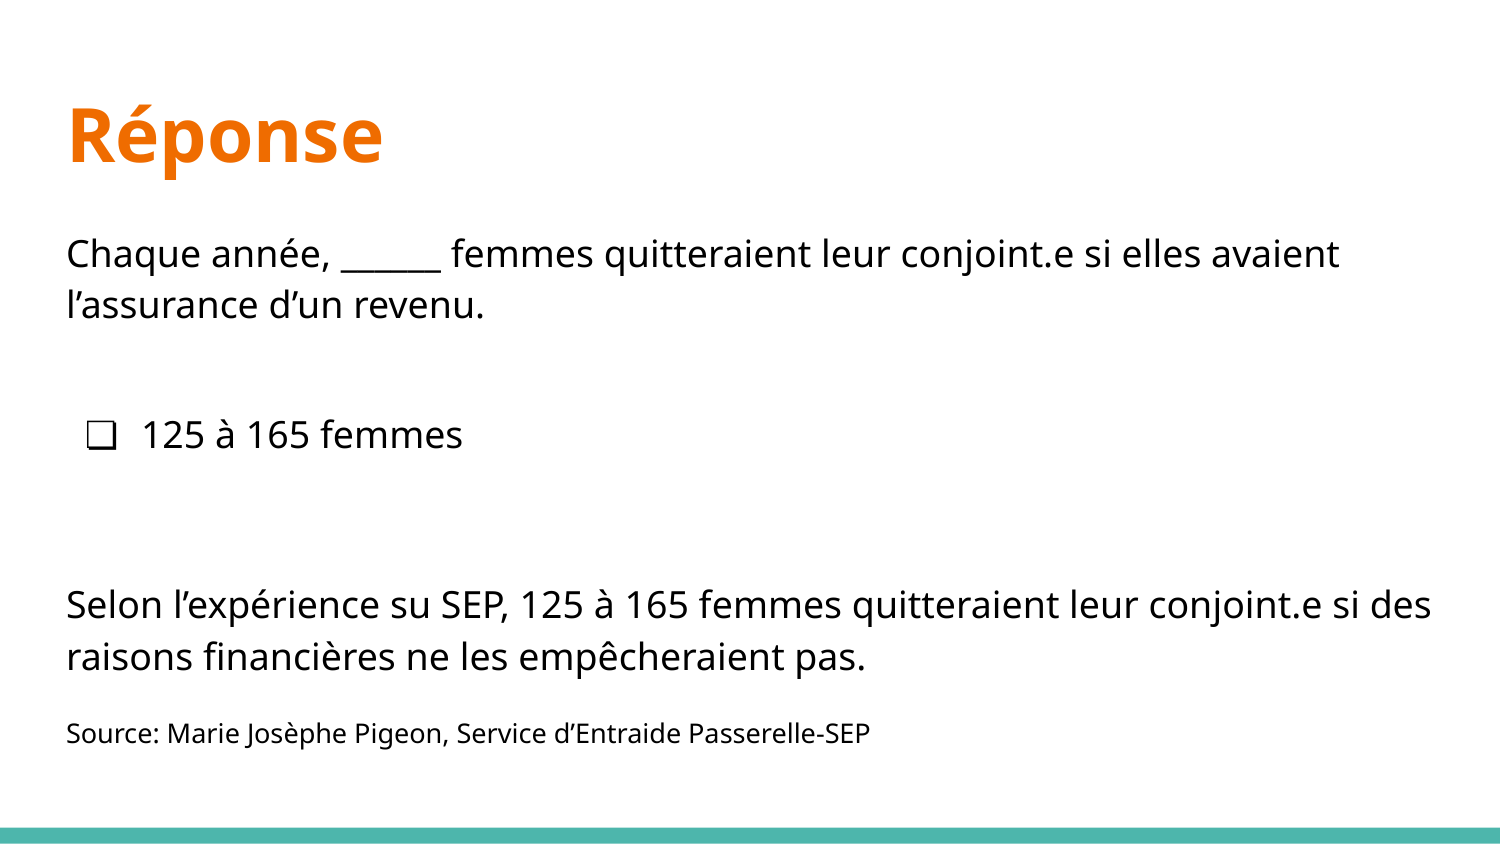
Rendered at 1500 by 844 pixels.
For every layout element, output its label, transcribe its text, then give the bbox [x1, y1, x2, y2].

list Chaque année, ______ femmes quitteraient leur conjoint.e si elles avaient l’assurance d’un revenu. 125 à 165 femmes Selon l’expérience su SEP, 125 à 165 femmes quitteraient leur conjoint.e si des raisons financières ne les empêcheraient pas. Source: Marie Josèphe Pigeon, Service d’Entraide Passerelle-SEP [51, 207, 1449, 750]
title Réponse [51, 72, 1449, 189]
